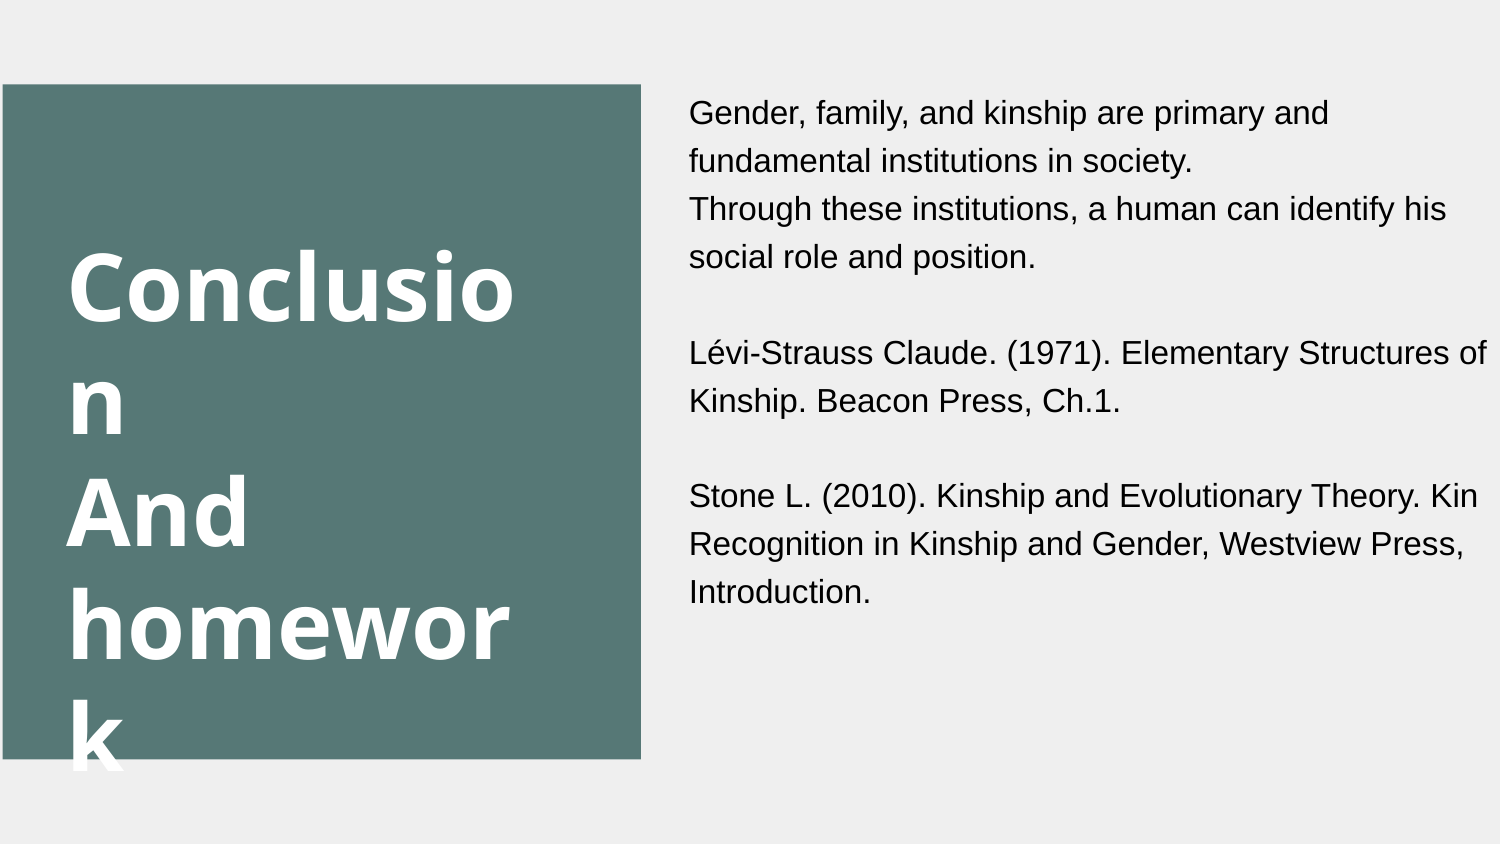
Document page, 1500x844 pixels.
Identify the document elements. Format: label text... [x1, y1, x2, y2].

text_box Conclusion And homework [66, 228, 567, 791]
text_box [2, 84, 641, 760]
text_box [688, 83, 1490, 832]
